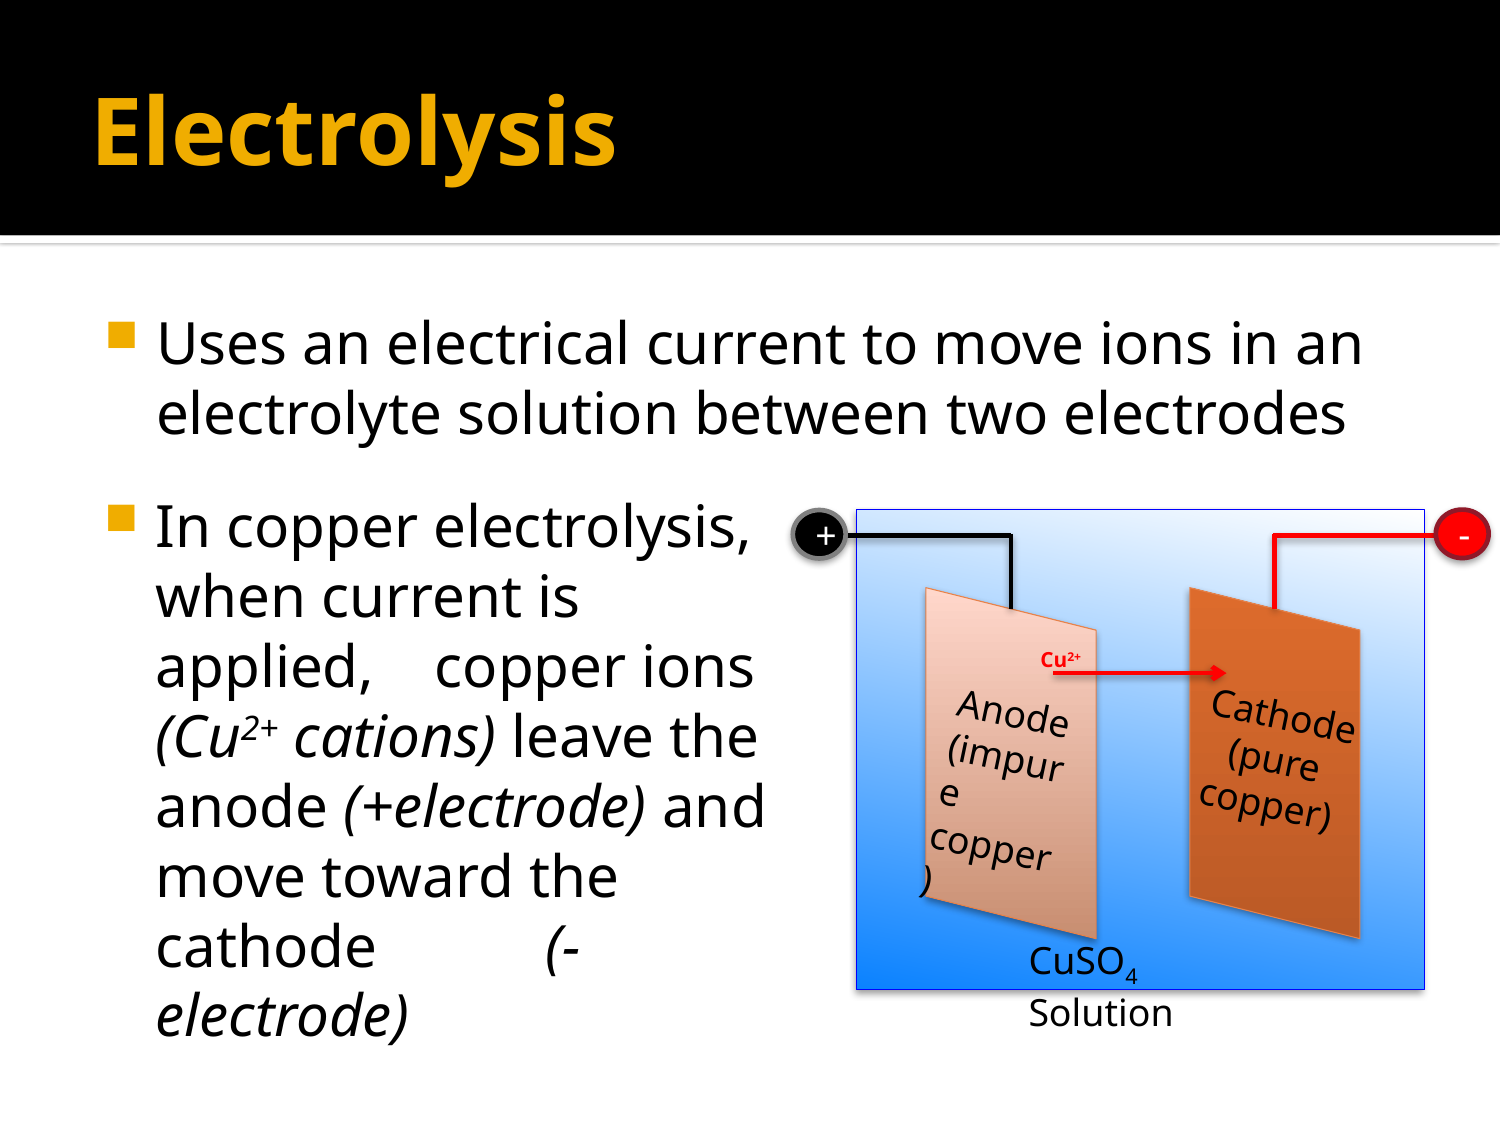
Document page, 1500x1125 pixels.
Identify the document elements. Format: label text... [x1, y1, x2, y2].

text_box In copper electrolysis, when current is applied, copper ions (Cu2+ cations) leave the anode (+electrode) and move toward the cathode (-electrode) [74, 474, 800, 1061]
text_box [792, 509, 1489, 991]
list Uses an electrical current to move ions in an electrolyte solution between two electrodes [75, 291, 1425, 507]
title Electrolysis [75, 25, 1425, 231]
